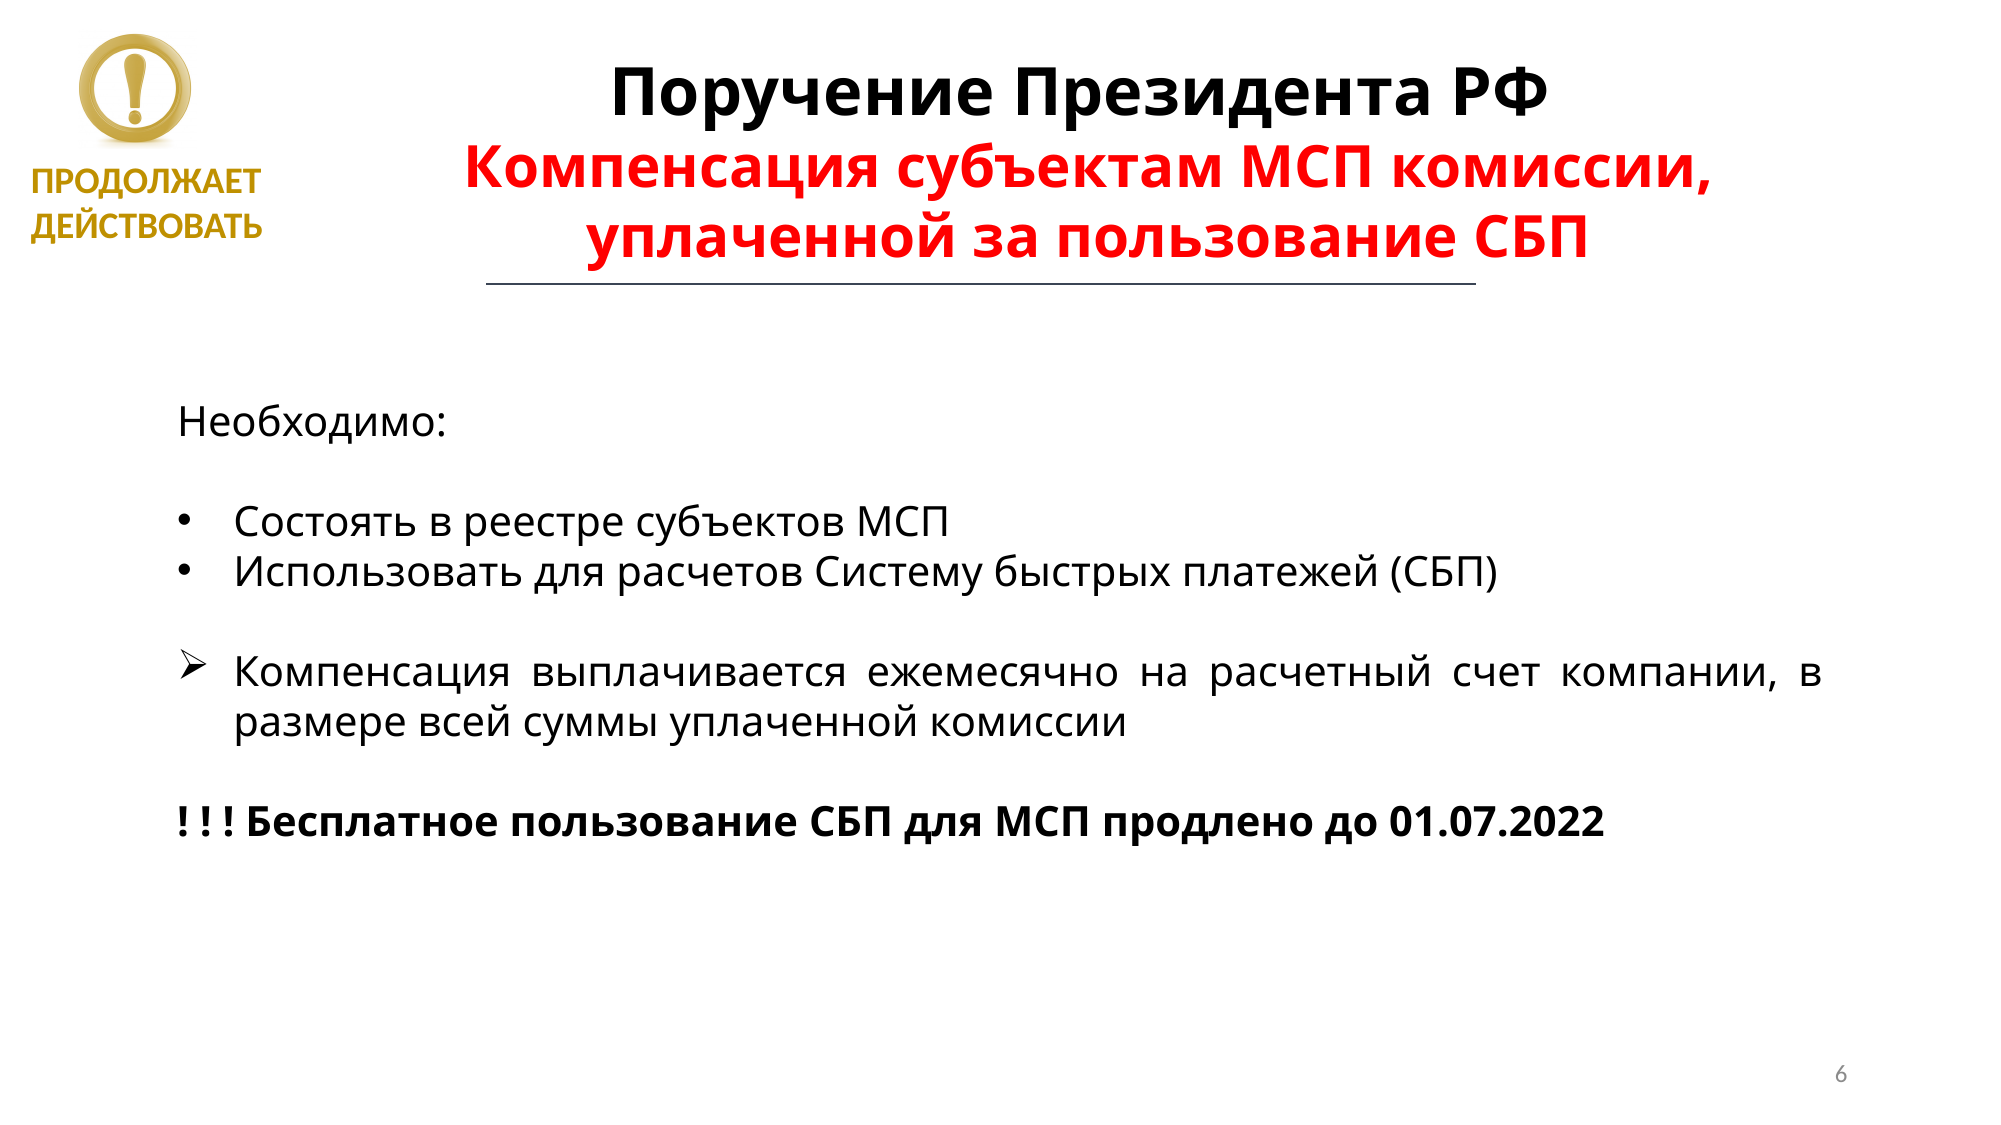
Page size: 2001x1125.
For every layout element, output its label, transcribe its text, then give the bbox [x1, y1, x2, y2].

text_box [14, 29, 287, 255]
text_box Поручение Президента РФ Компенсация субъектам МСП комиссии, уплаченной за пользование СБП [314, 41, 1863, 276]
slide_number 6 [1412, 1042, 1863, 1103]
text_box Необходимо: Состоять в реестре субъектов МСП Использовать для расчетов Систему быстрых платежей (СБП) Компенсация выплачивается ежемесячно на расчетный счет компании, в размере всей суммы уплаченной комиссии ! ! ! Бесплатное пользование СБП для МСП продлено до 01.07.2022 [162, 386, 1838, 902]
